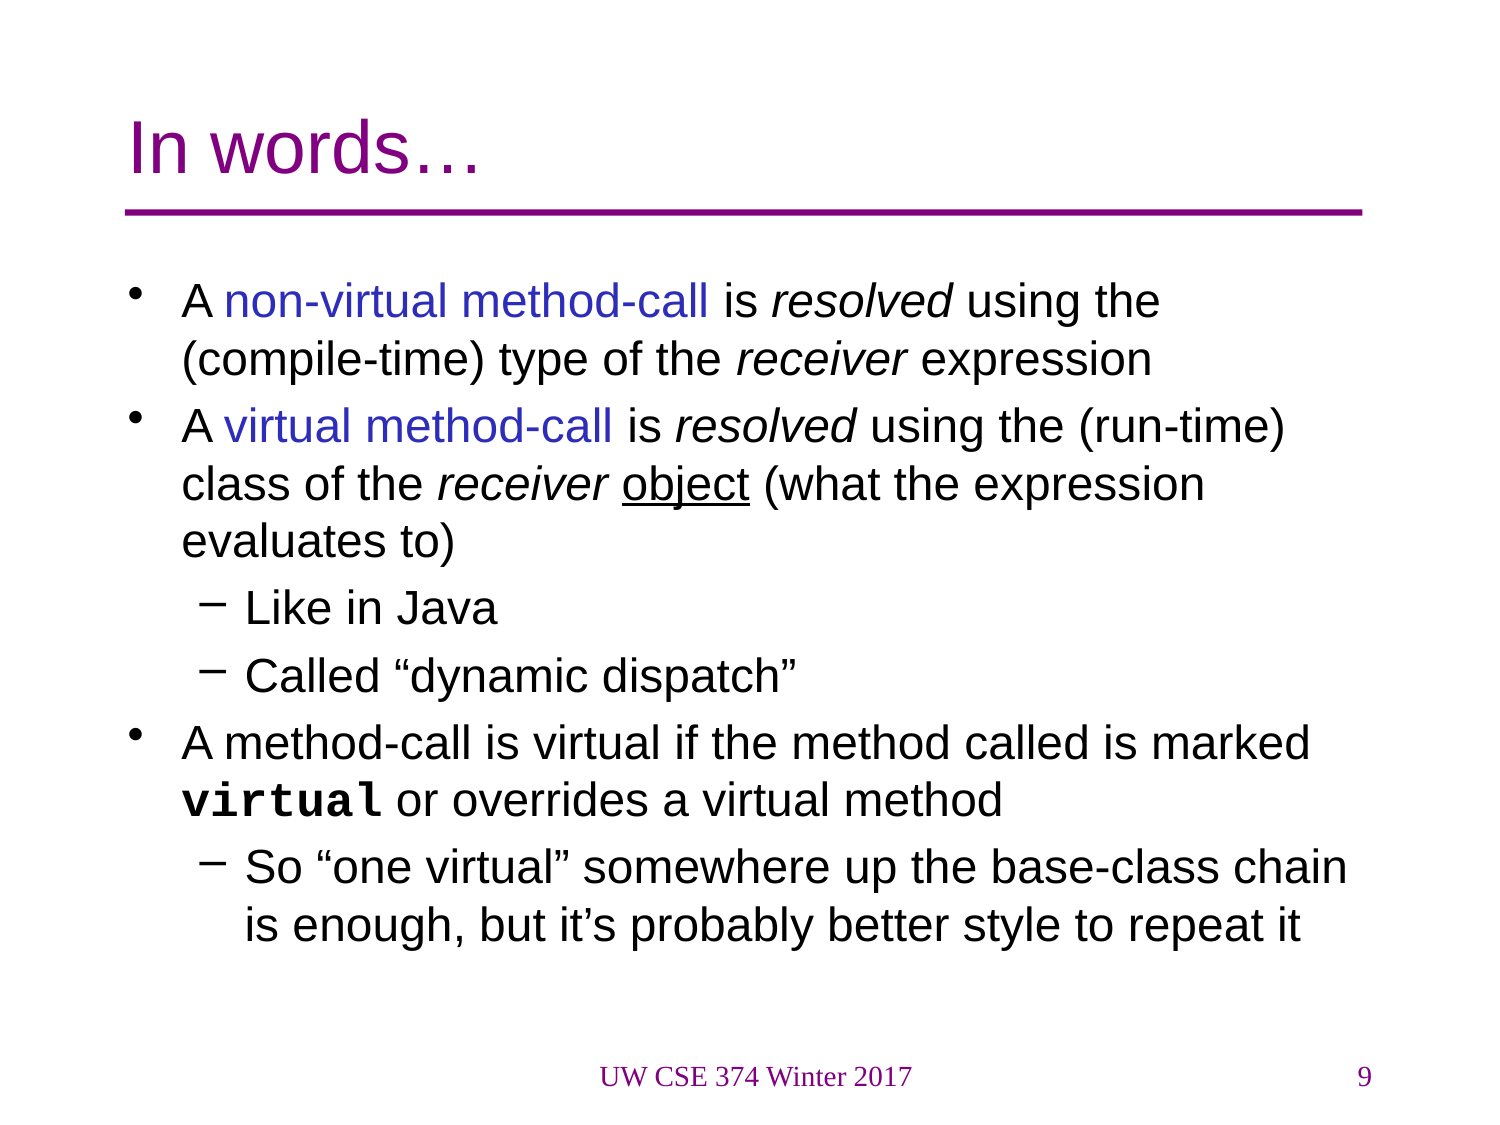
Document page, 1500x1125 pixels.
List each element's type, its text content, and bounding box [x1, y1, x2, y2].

title In words… [112, 50, 1388, 238]
list A non-virtual method-call is resolved using the (compile-time) type of the receiver expression A virtual method-call is resolved using the (run-time) class of the receiver object (what the expression evaluates to) Like in Java Called “dynamic dispatch” A method-call is virtual if the method called is marked virtual or overrides a virtual method So “one virtual” somewhere up the base-class chain is enough, but it’s probably better style to repeat it [112, 262, 1388, 1000]
footer UW CSE 374 Winter 2017 [474, 1049, 1038, 1125]
slide_number 9 [1074, 1049, 1388, 1125]
